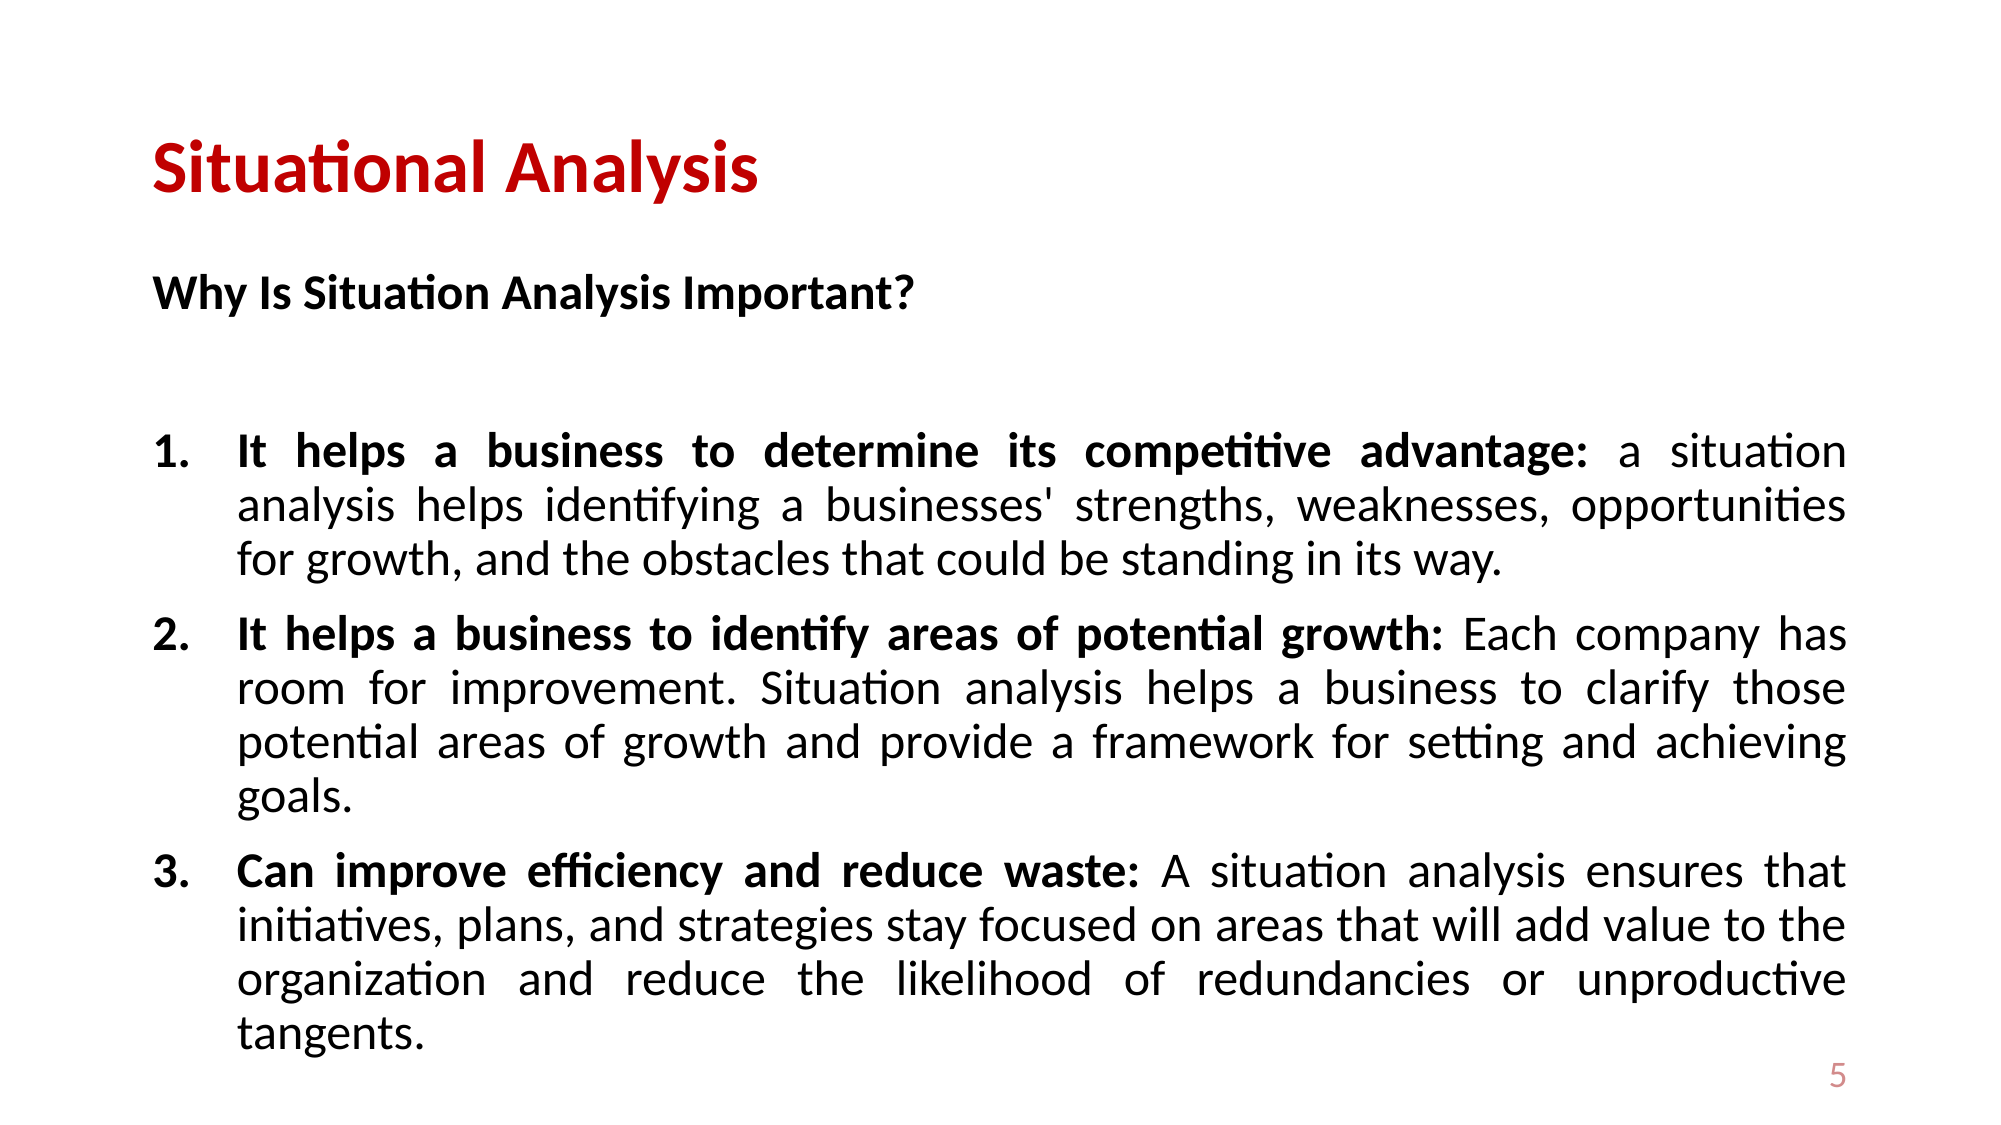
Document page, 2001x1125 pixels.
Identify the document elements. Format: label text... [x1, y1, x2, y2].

list Why Is Situation Analysis Important? It helps a business to determine its competitive advantage: a situation analysis helps identifying a businesses' strengths, weaknesses, opportunities for growth, and the obstacles that could be standing in its way. It helps a business to identify areas of potential growth: Each company has room for improvement. Situation analysis helps a business to clarify those potential areas of growth and provide a framework for setting and achieving goals. Can improve efficiency and reduce waste: A situation analysis ensures that initiatives, plans, and strategies stay focused on areas that will add value to the organization and reduce the likelihood of redundancies or unproductive tangents. [137, 258, 1863, 1100]
title Situational Analysis [137, 59, 1863, 258]
slide_number 5 [1412, 1042, 1863, 1103]
